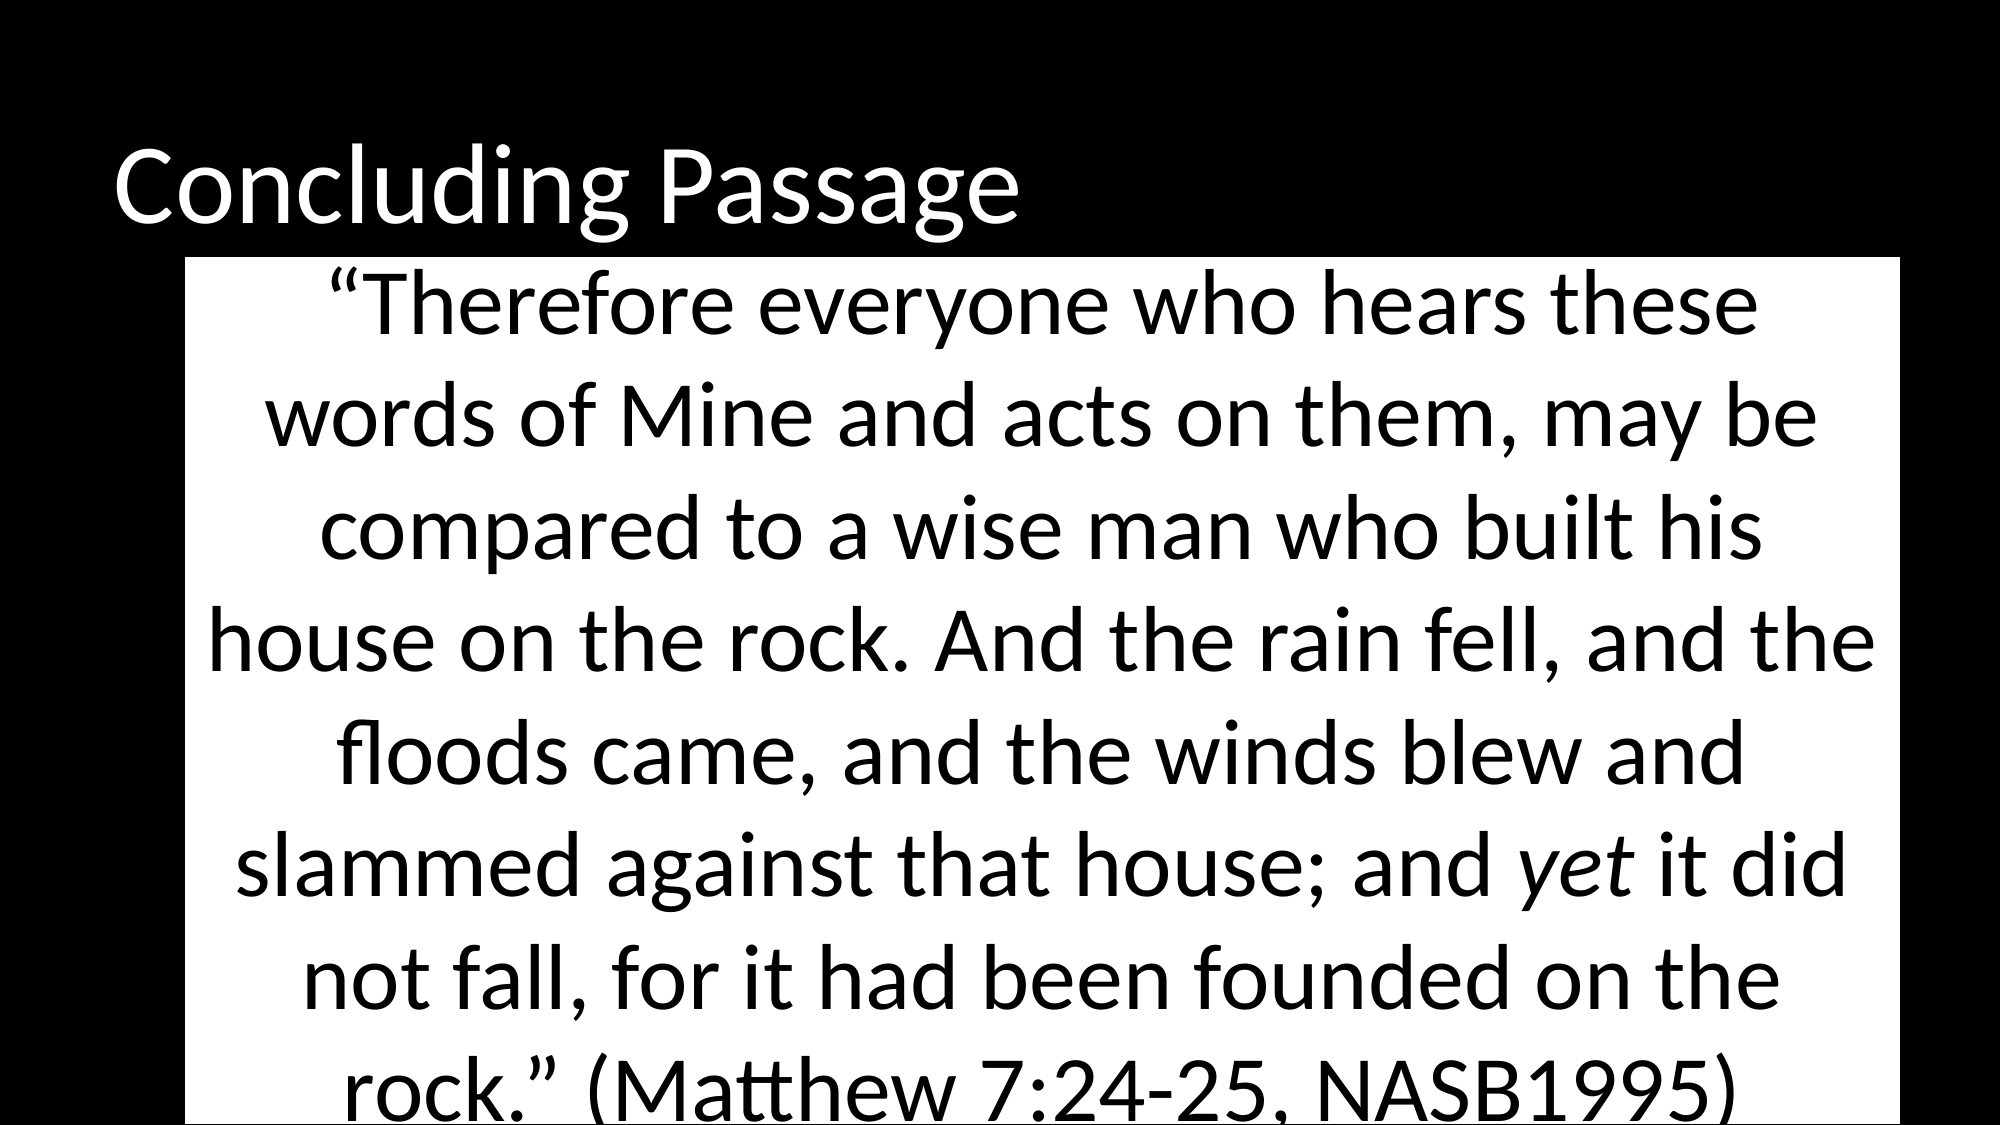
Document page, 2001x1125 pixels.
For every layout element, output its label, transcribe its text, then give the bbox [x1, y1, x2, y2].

text_box “Therefore everyone who hears these words of Mine and acts on them, may be compared to a wise man who built his house on the rock. And the rain fell, and the floods came, and the winds blew and slammed against that house; and yet it did not fall, for it had been founded on the rock.” (Matthew 7:24-25, NASB1995) [183, 255, 1902, 1125]
text_box Concluding Passage [99, 101, 1903, 254]
